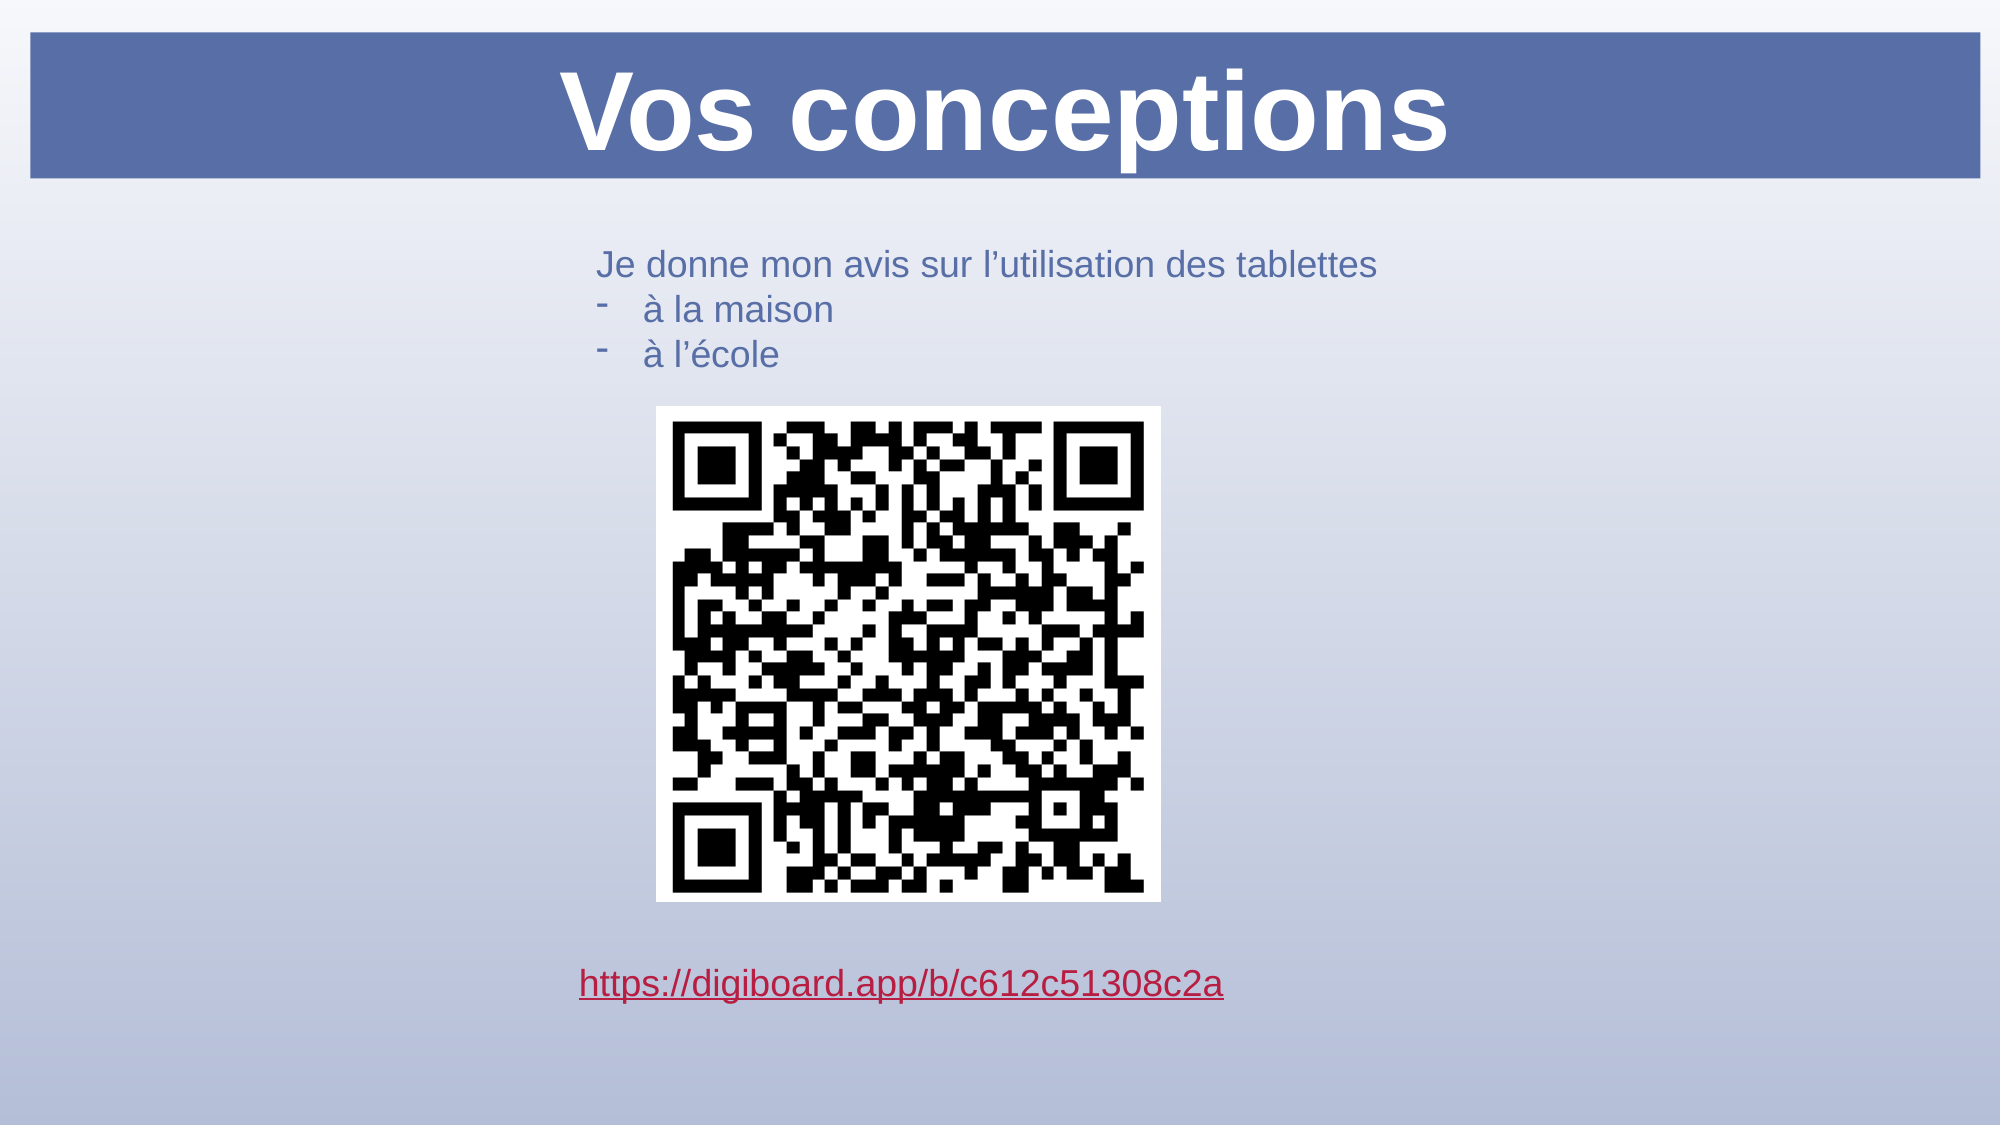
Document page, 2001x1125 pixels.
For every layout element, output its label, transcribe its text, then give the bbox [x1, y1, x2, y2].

text_box https://digiboard.app/b/c612c51308c2a [564, 951, 1253, 1012]
text_box Vos conceptions [29, 32, 1981, 179]
picture [655, 405, 1161, 902]
text_box Je donne mon avis sur l’utilisation des tablettes à la maison à l’école [581, 232, 1430, 383]
